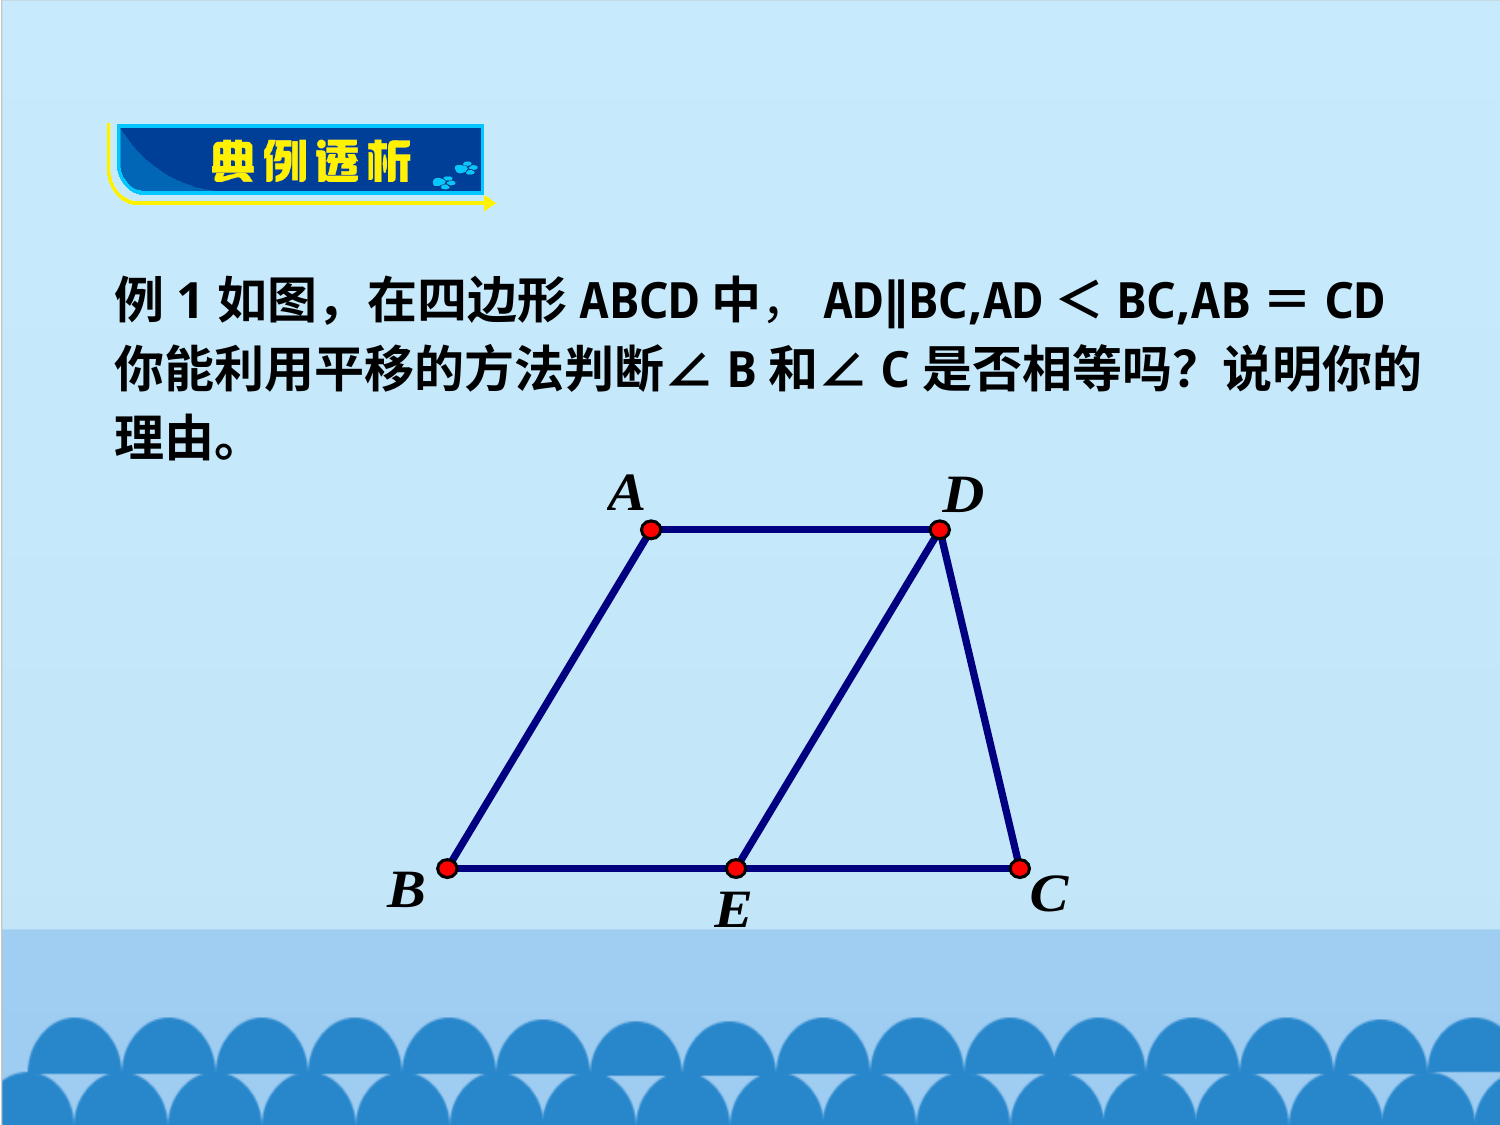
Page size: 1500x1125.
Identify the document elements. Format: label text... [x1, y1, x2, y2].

picture [1, 0, 1500, 1125]
text_box 例1如图，在四边形ABCD中，AD∥BC,AD＜BC,AB＝CD你能利用平移的方法判断∠B和∠C是否相等吗？说明你的理由。 [99, 252, 1438, 475]
